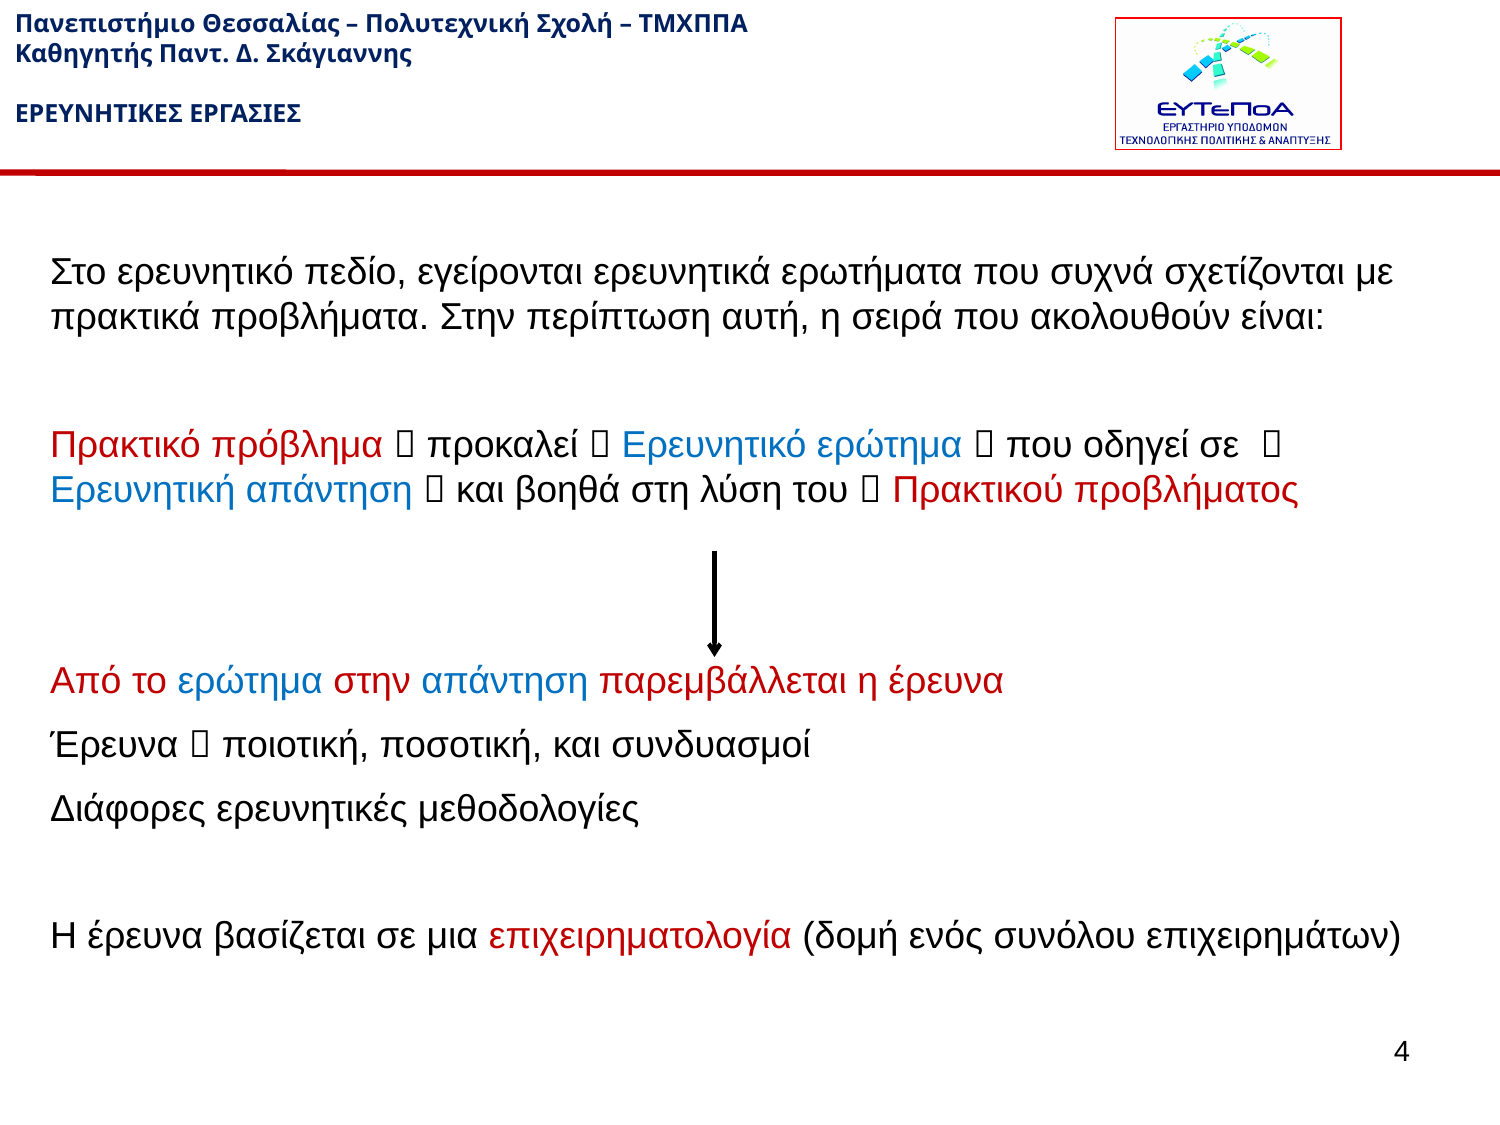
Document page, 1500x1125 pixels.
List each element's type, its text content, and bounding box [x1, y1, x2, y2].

text_box [17, 188, 1436, 291]
slide_number 4 [1074, 1024, 1426, 1103]
text_box Στο ερευνητικό πεδίο, εγείρονται ερευνητικά ερωτήματα που συχνά σχετίζονται με πρακτικά προβλήματα. Στην περίπτωση αυτή, η σειρά που ακολουθούν είναι: Πρακτικό πρόβλημα  προκαλεί  Ερευνητικό ερώτημα  που οδηγεί σε  Ερευνητική απάντηση  και βοηθά στη λύση του  Πρακτικού προβλήματος Από το ερώτημα στην απάντηση παρεμβάλλεται η έρευνα Έρευνα  ποιοτική, ποσοτική, και συνδυασμοί Διάφορες ερευνητικές μεθοδολογίες Η έρευνα βασίζεται σε μια επιχειρηματολογία (δομή ενός συνόλου επιχειρημάτων) [35, 239, 1453, 964]
text_box Πανεπιστήμιο Θεσσαλίας – Πολυτεχνική Σχολή – ΤΜΧΠΠΑ Καθηγητής Παντ. Δ. Σκάγιαννης ΕΡΕΥΝΗΤΙΚΕΣ ΕΡΓΑΣΙΕΣ [0, 0, 1453, 135]
picture [1115, 18, 1341, 150]
